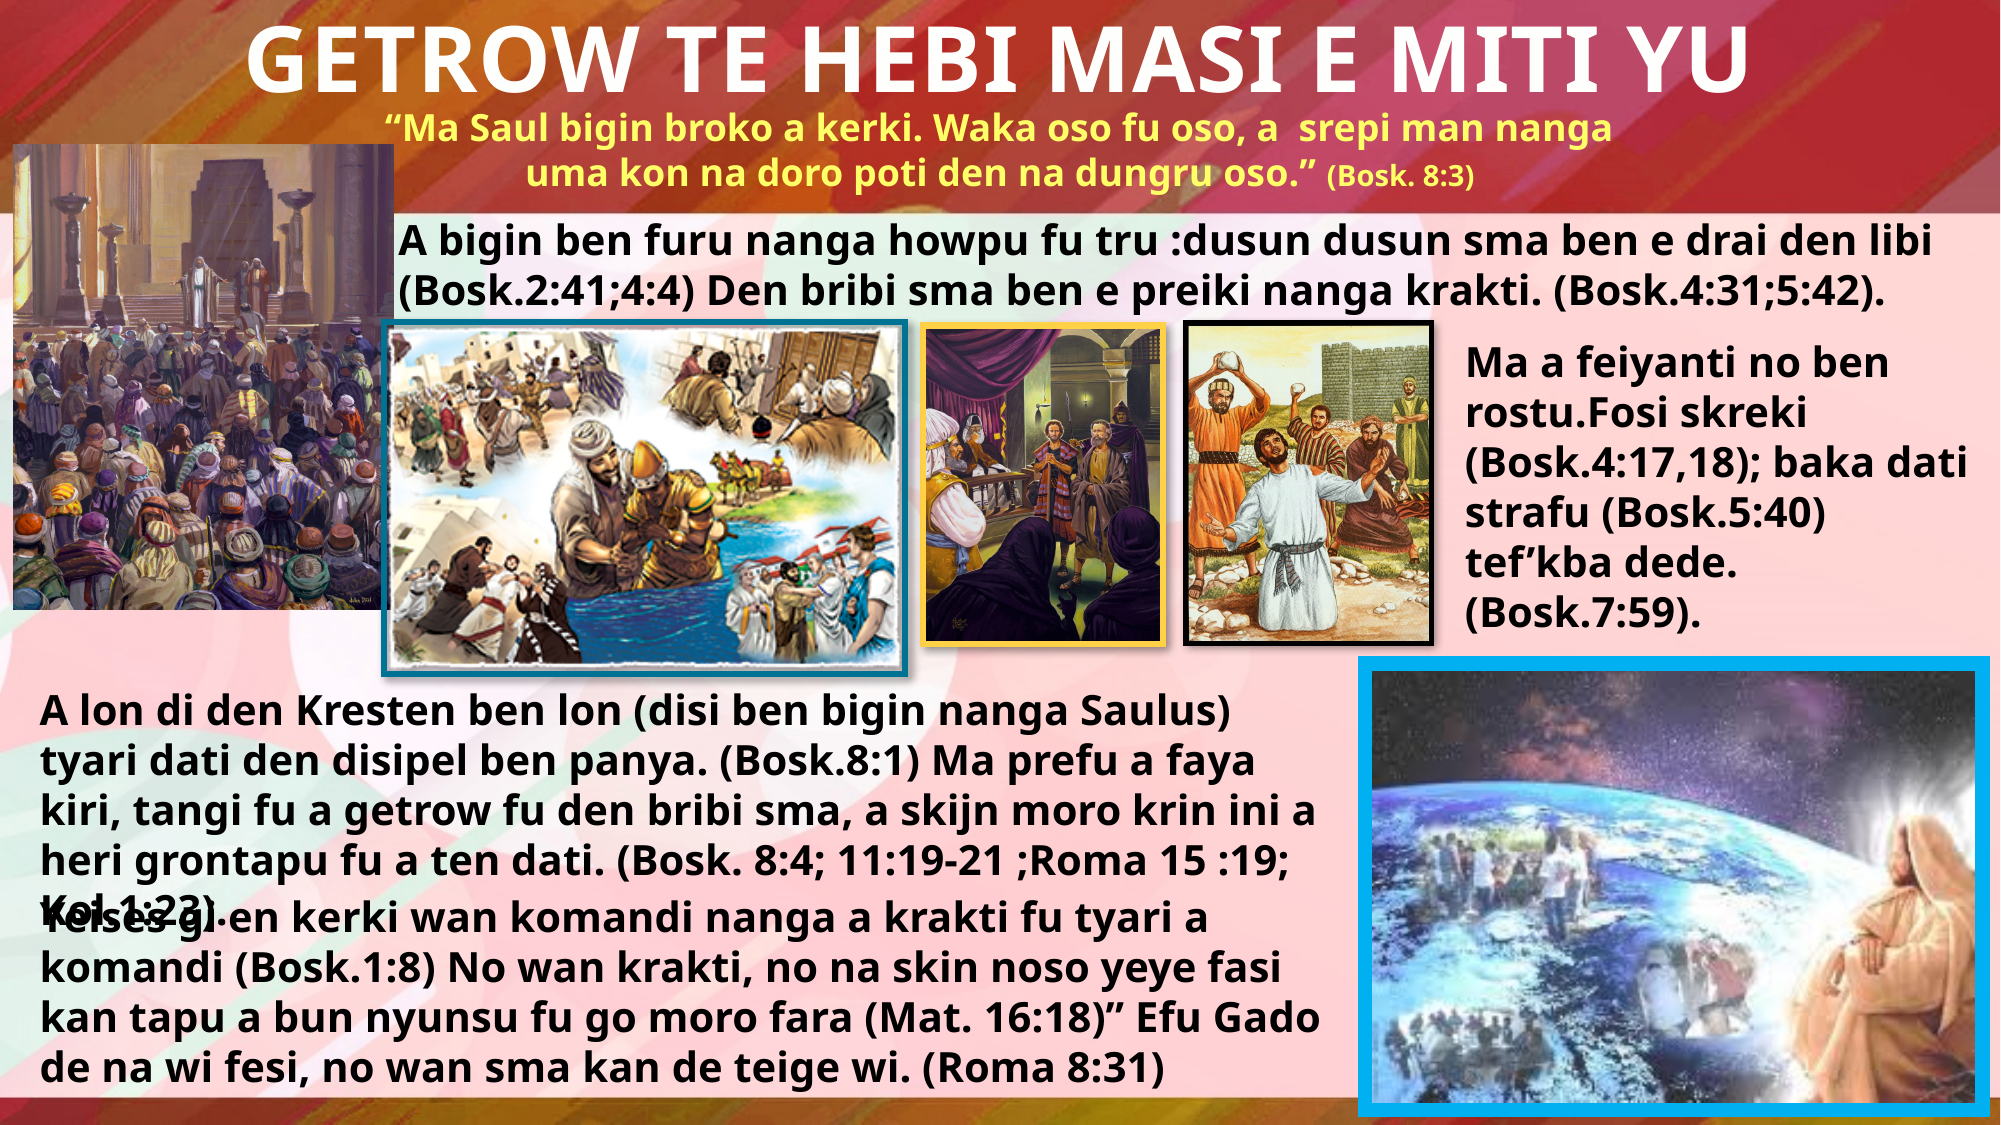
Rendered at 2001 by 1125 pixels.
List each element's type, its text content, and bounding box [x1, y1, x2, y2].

text_box A bigin ben furu nanga howpu fu tru :dusun dusun sma ben e drai den libi (Bosk.2:41;4:4) Den bribi sma ben e preiki nanga krakti. (Bosk.4:31;5:42). [395, 206, 2000, 322]
text_box GETROW TE HEBI MASI E MITI YU [0, 0, 2000, 119]
picture [0, 0, 2001, 1125]
text_box “Ma Saul bigin broko a kerki. Waka oso fu oso, a srepi man nanga uma kon na doro poti den na dungru oso.” (Bosk. 8:3) [347, 96, 1653, 202]
text_box Ma a feiyanti no ben rostu.Fosi skreki (Bosk.4:17,18); baka dati strafu (Bosk.5:40) tef’kba dede. (Bosk.7:59). [1450, 328, 1987, 644]
text_box A lon di den Kresten ben lon (disi ben bigin nanga Saulus) tyari dati den disipel ben panya. (Bosk.8:1) Ma prefu a faya kiri, tangi fu a getrow fu den bribi sma, a skijn moro krin ini a heri grontapu fu a ten dati. (Bosk. 8:4; 11:19-21 ;Roma 15 :19; Kol.1:23). [24, 676, 1356, 883]
text_box Yeises gi en kerki wan komandi nanga a krakti fu tyari a komandi (Bosk.1:8) No wan krakti, no na skin noso yeye fasi kan tapu a bun nyunsu fu go moro fara (Mat. 16:18)” Efu Gado de na wi fesi, no wan sma kan de teige wi. (Roma 8:31) [24, 883, 1356, 1099]
